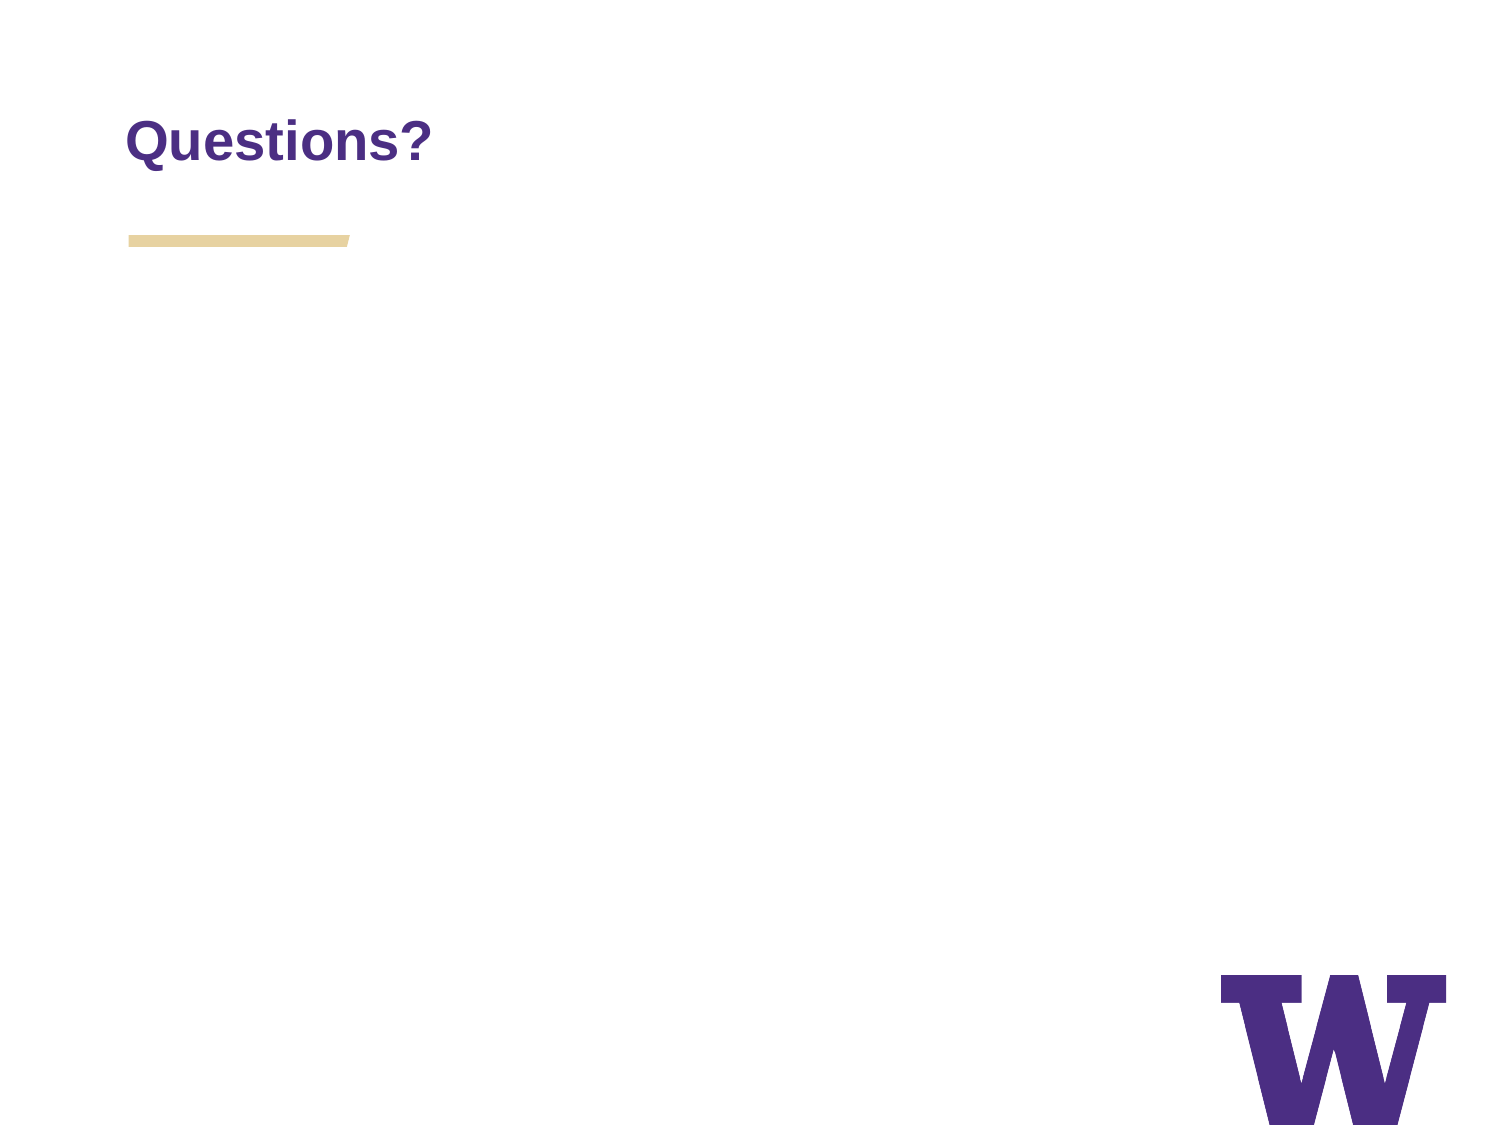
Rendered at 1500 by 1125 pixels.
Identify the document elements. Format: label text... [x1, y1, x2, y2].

list Questions? [110, 60, 1453, 224]
picture [128, 235, 350, 247]
picture [1221, 975, 1447, 1125]
